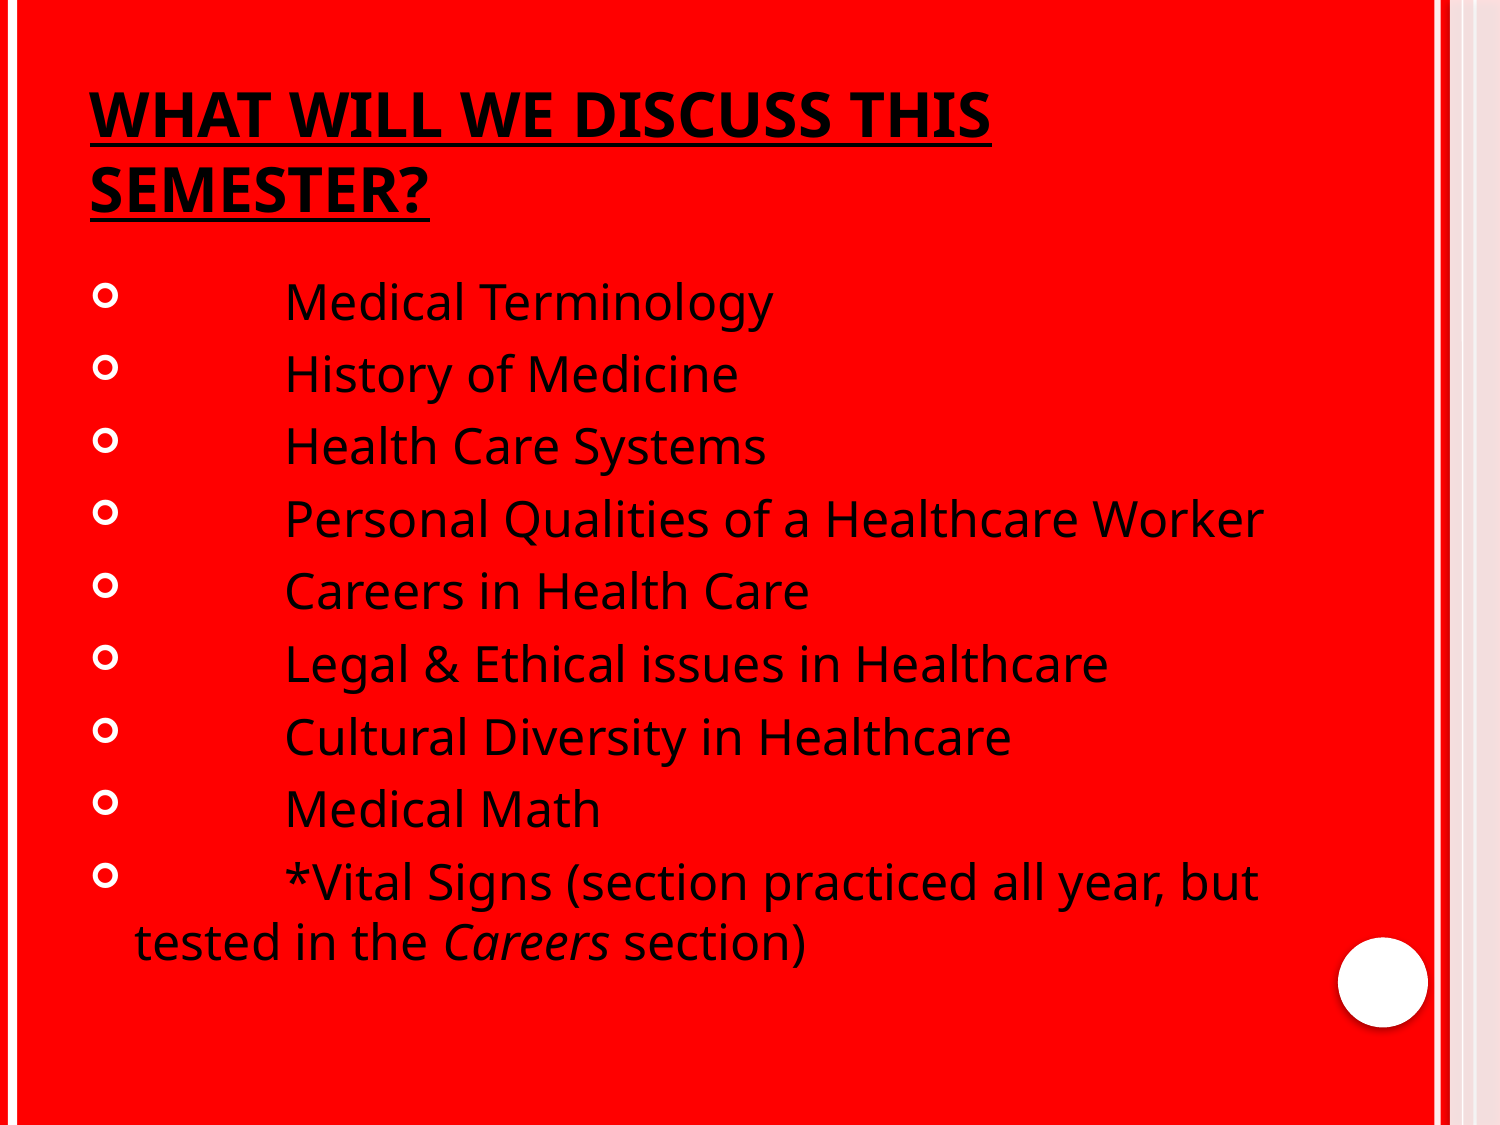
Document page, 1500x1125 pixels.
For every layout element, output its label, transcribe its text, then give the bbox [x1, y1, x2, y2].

list Medical Terminology History of Medicine Health Care Systems Personal Qualities of a Healthcare Worker Careers in Health Care Legal & Ethical issues in Healthcare Cultural Diversity in Healthcare Medical Math *Vital Signs (section practiced all year, but tested in the Careers section) [75, 262, 1300, 1062]
title What will we discuss this semester? [75, 45, 1300, 233]
